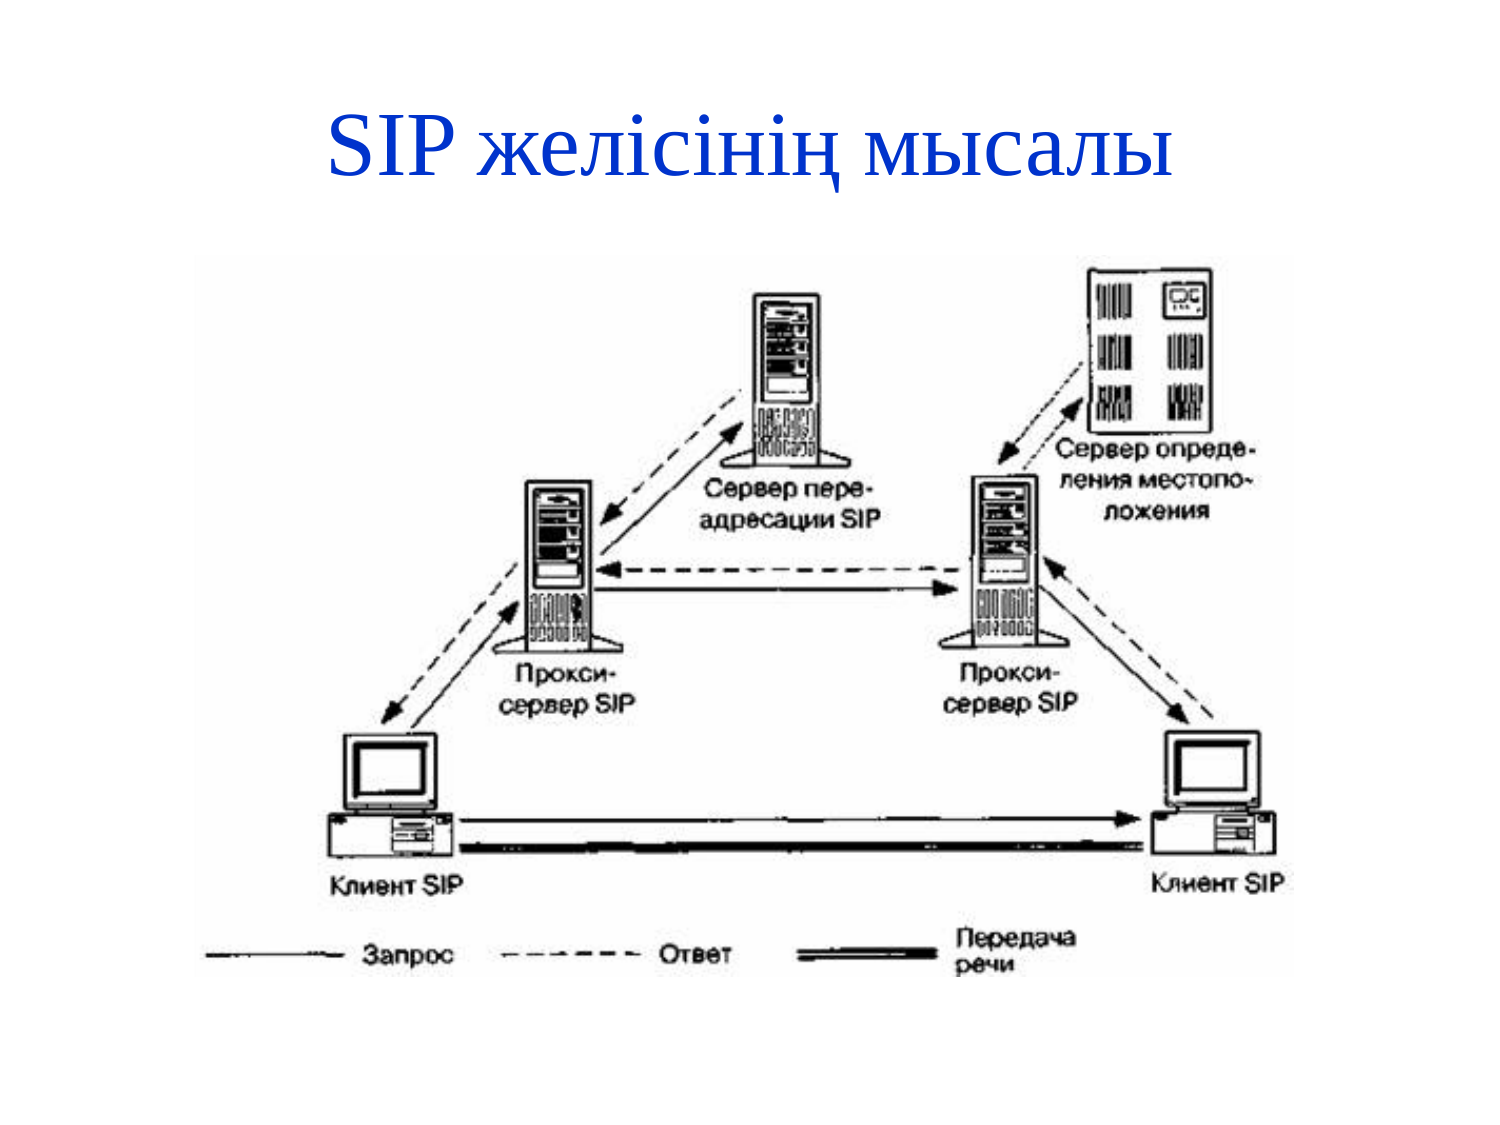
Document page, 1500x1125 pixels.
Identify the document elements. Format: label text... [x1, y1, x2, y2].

picture [194, 255, 1294, 978]
title SIP желісінің мысалы [75, 45, 1425, 233]
